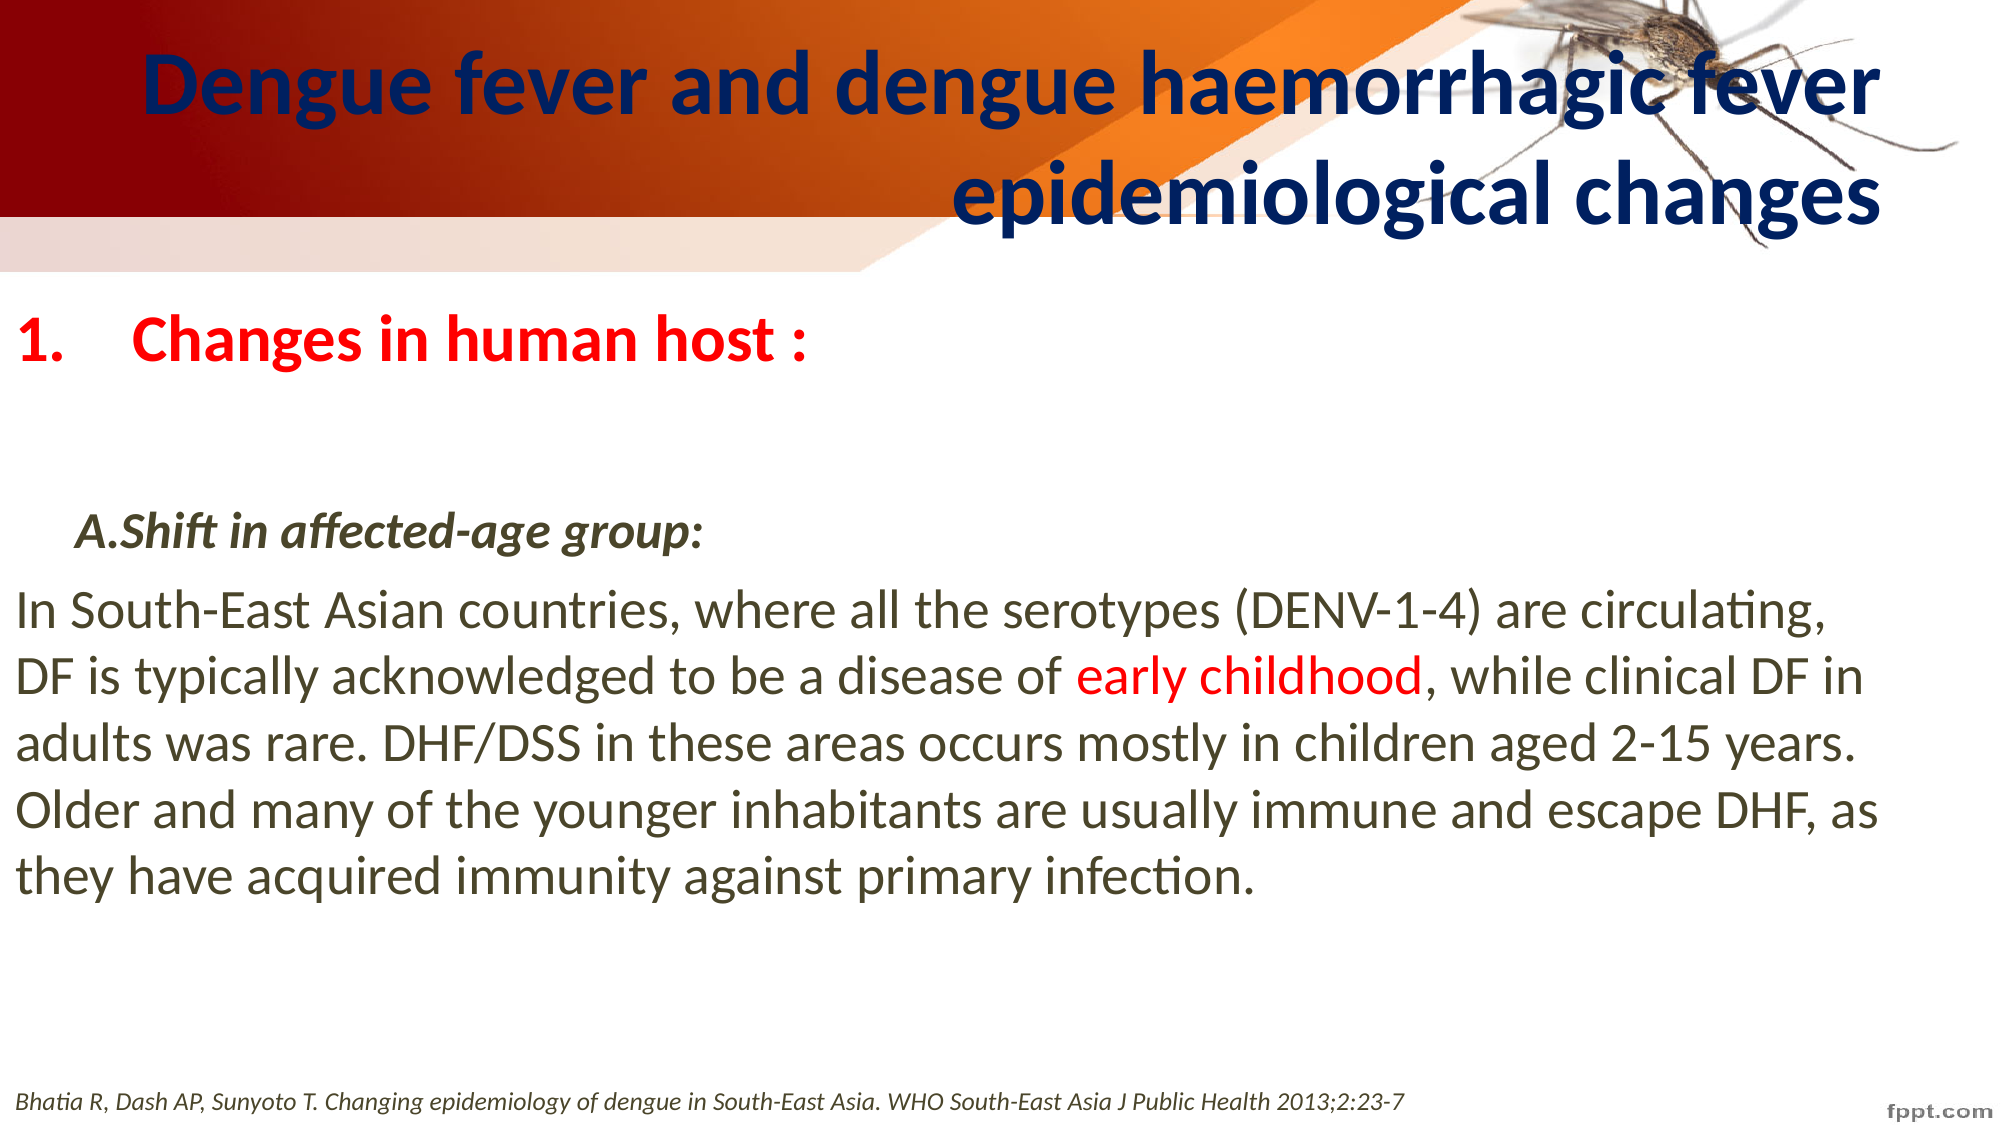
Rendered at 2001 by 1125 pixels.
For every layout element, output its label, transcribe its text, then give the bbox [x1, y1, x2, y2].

title Dengue fever and dengue haemorrhagic fever epidemiological changes [0, 89, 1899, 286]
picture [0, 0, 2001, 1125]
list Changes in human host : A.Shift in affected-age group: In South-East Asian countries, where all the serotypes (DENV-1-4) are circulating, DF is typically acknowledged to be a disease of early childhood, while clinical DF in adults was rare. DHF/DSS in these areas occurs mostly in children aged 2-15 years. Older and many of the younger inhabitants are usually immune and escape DHF, as they have acquired immunity against primary infection. Bhatia R, Dash AP, Sunyoto T. Changing epidemiology of dengue in South-East Asia. WHO South-East Asia J Public Health 2013;2:23-7 [0, 286, 1899, 1125]
